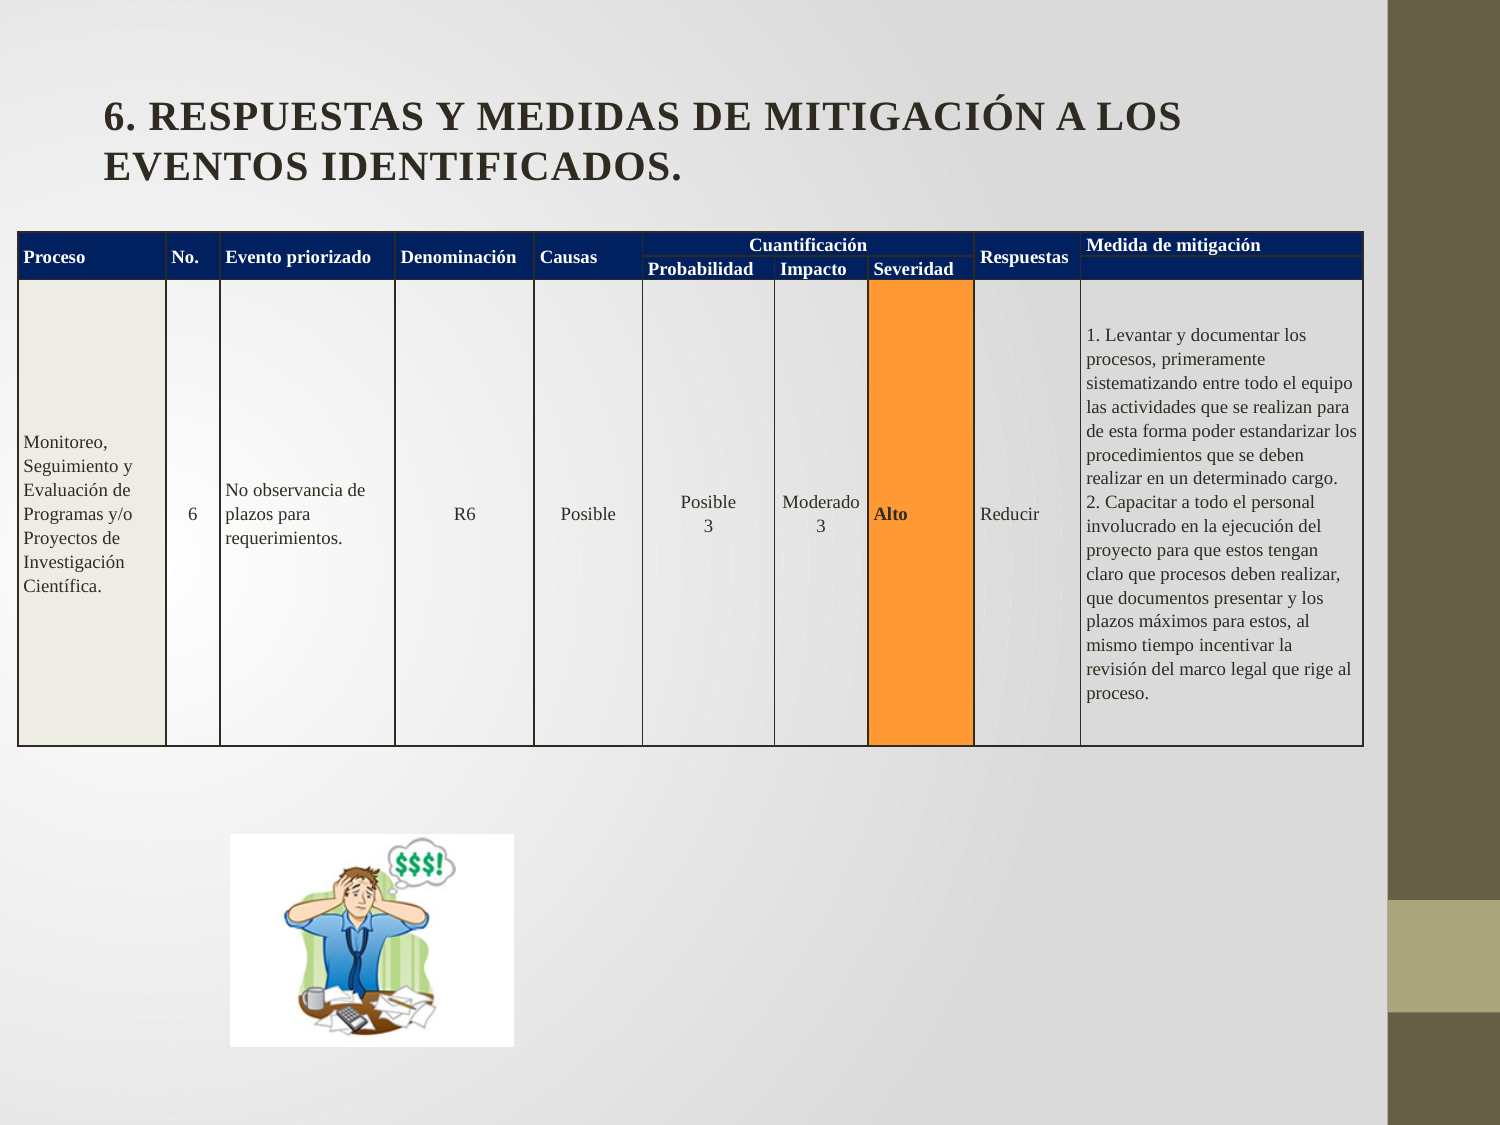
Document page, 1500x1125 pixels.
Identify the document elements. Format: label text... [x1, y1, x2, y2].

table_cell Posible [535, 280, 642, 745]
table_header Respuestas [975, 233, 1080, 279]
table_cell Moderado 3 [775, 280, 867, 745]
text_box 6. Respuestas y medidas de mitigación a los eventos identificados. [88, 42, 1364, 197]
table_cell R6 [396, 280, 533, 745]
table_header Evento priorizado [221, 233, 394, 279]
table_cell Severidad [869, 257, 973, 279]
table_header No. [167, 233, 219, 279]
picture [229, 833, 515, 1048]
table_cell Monitoreo, Seguimiento y Evaluación de Programas y/o Proyectos de Investigación Científica. [19, 280, 165, 745]
table_cell 6 [167, 280, 219, 745]
table_cell Posible 3 [643, 280, 774, 745]
table_header Denominación [396, 233, 533, 279]
table_cell 1. Levantar y documentar los procesos, primeramente sistematizando entre todo el equipo las actividades que se realizan para de esta forma poder estandarizar los procedimientos que se deben realizar en un determinado cargo. 2. Capacitar a todo el personal involucrado en la ejecución del proyecto para que estos tengan claro que procesos deben realizar, que documentos presentar y los plazos máximos para estos, al mismo tiempo incentivar la revisión del marco legal que rige al proceso. [1081, 280, 1362, 745]
table_cell Probabilidad [643, 257, 774, 279]
table_cell Alto [869, 280, 973, 745]
table_header Medida de mitigación [1081, 233, 1362, 255]
table_header Proceso [19, 233, 165, 279]
table_header Cuantificación [643, 233, 973, 255]
table_header Causas [535, 233, 642, 279]
table_cell No observancia de plazos para requerimientos. [221, 280, 394, 745]
table_cell Reducir [975, 280, 1080, 745]
table_cell Impacto [775, 257, 867, 279]
table_cell [1081, 257, 1362, 279]
